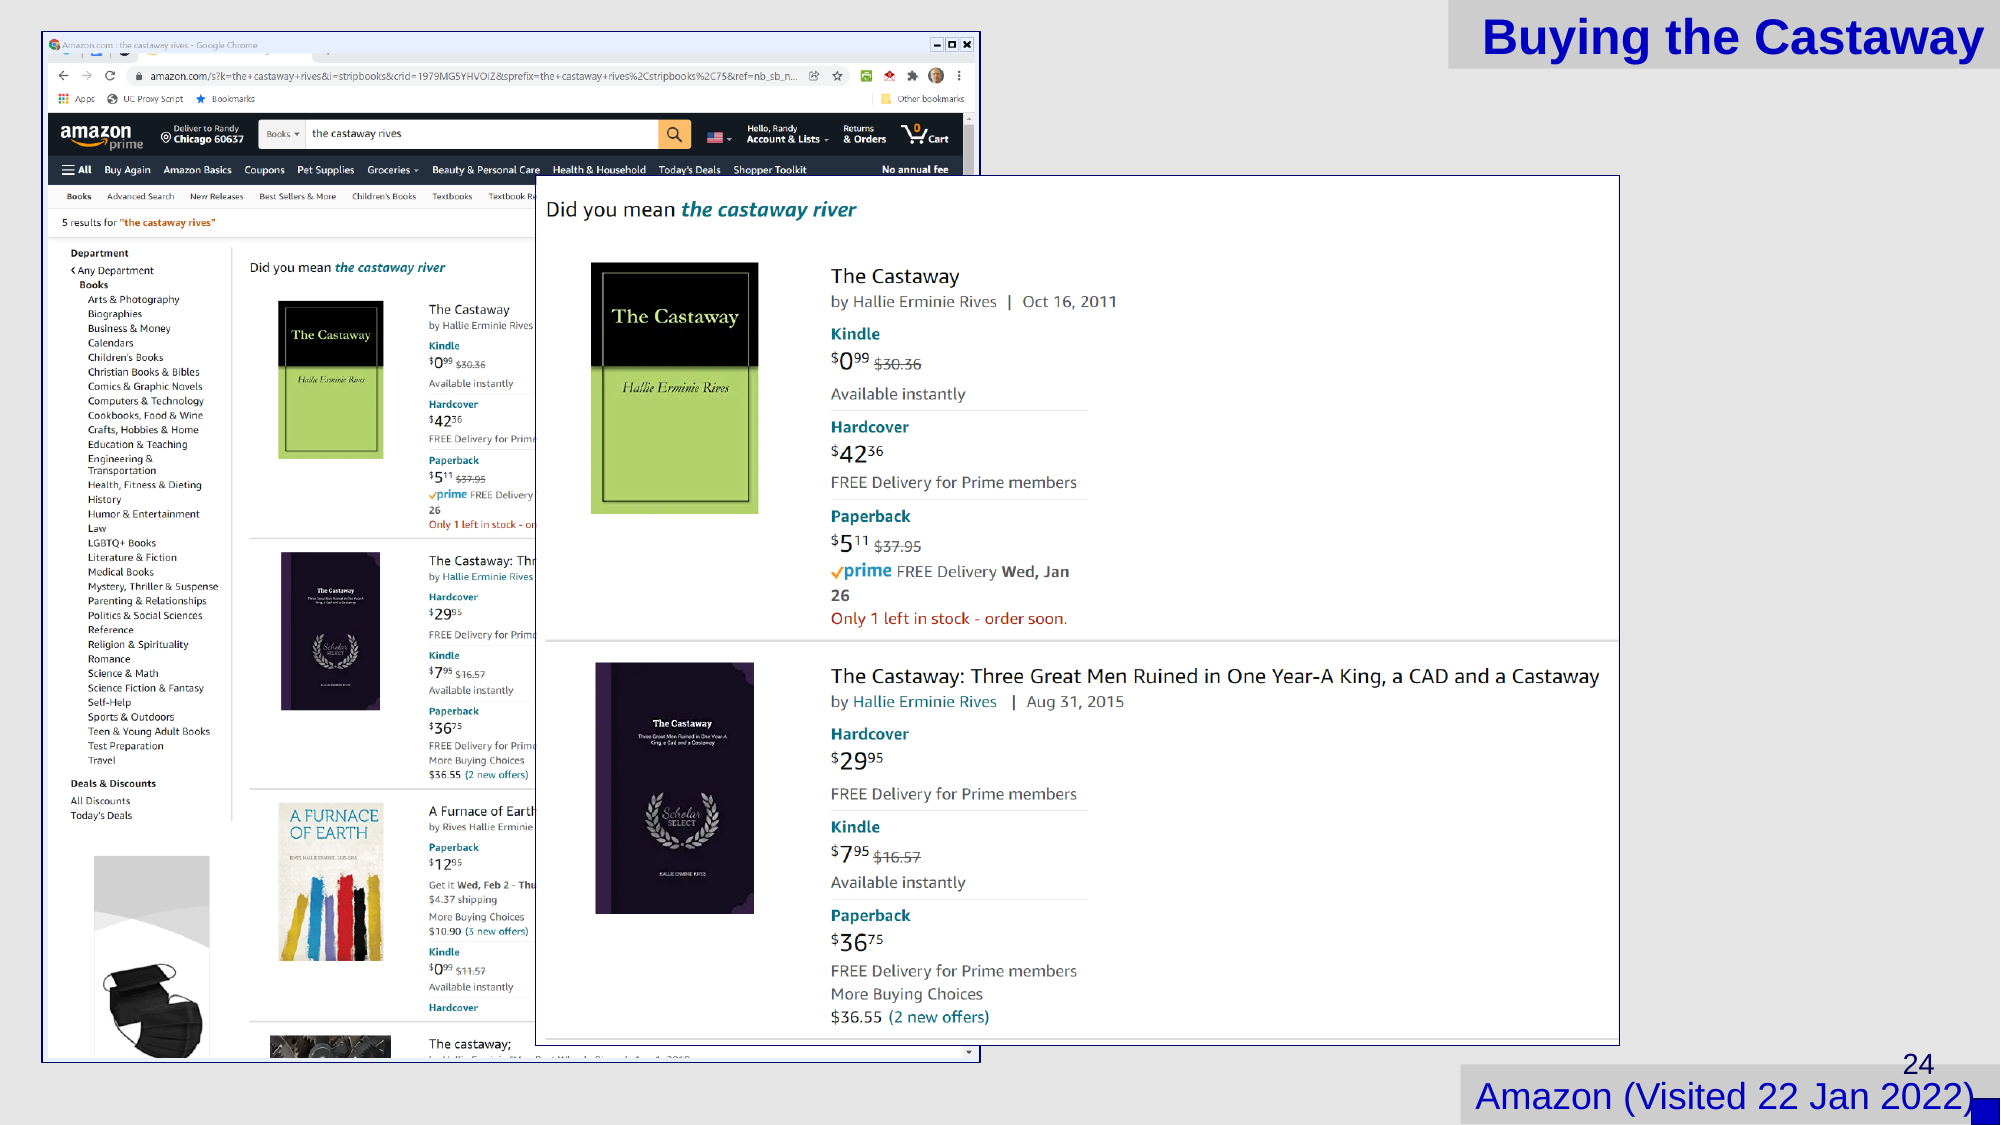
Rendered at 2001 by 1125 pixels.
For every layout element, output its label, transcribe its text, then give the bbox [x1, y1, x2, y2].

picture [42, 31, 1619, 1063]
text_box [1971, 1099, 2000, 1125]
title Buying the Castaway [1448, 0, 2000, 69]
text_box Amazon (Visited 22 Jan 2022) [1460, 1064, 2000, 1125]
slide_number 24 [1533, 1024, 1951, 1064]
